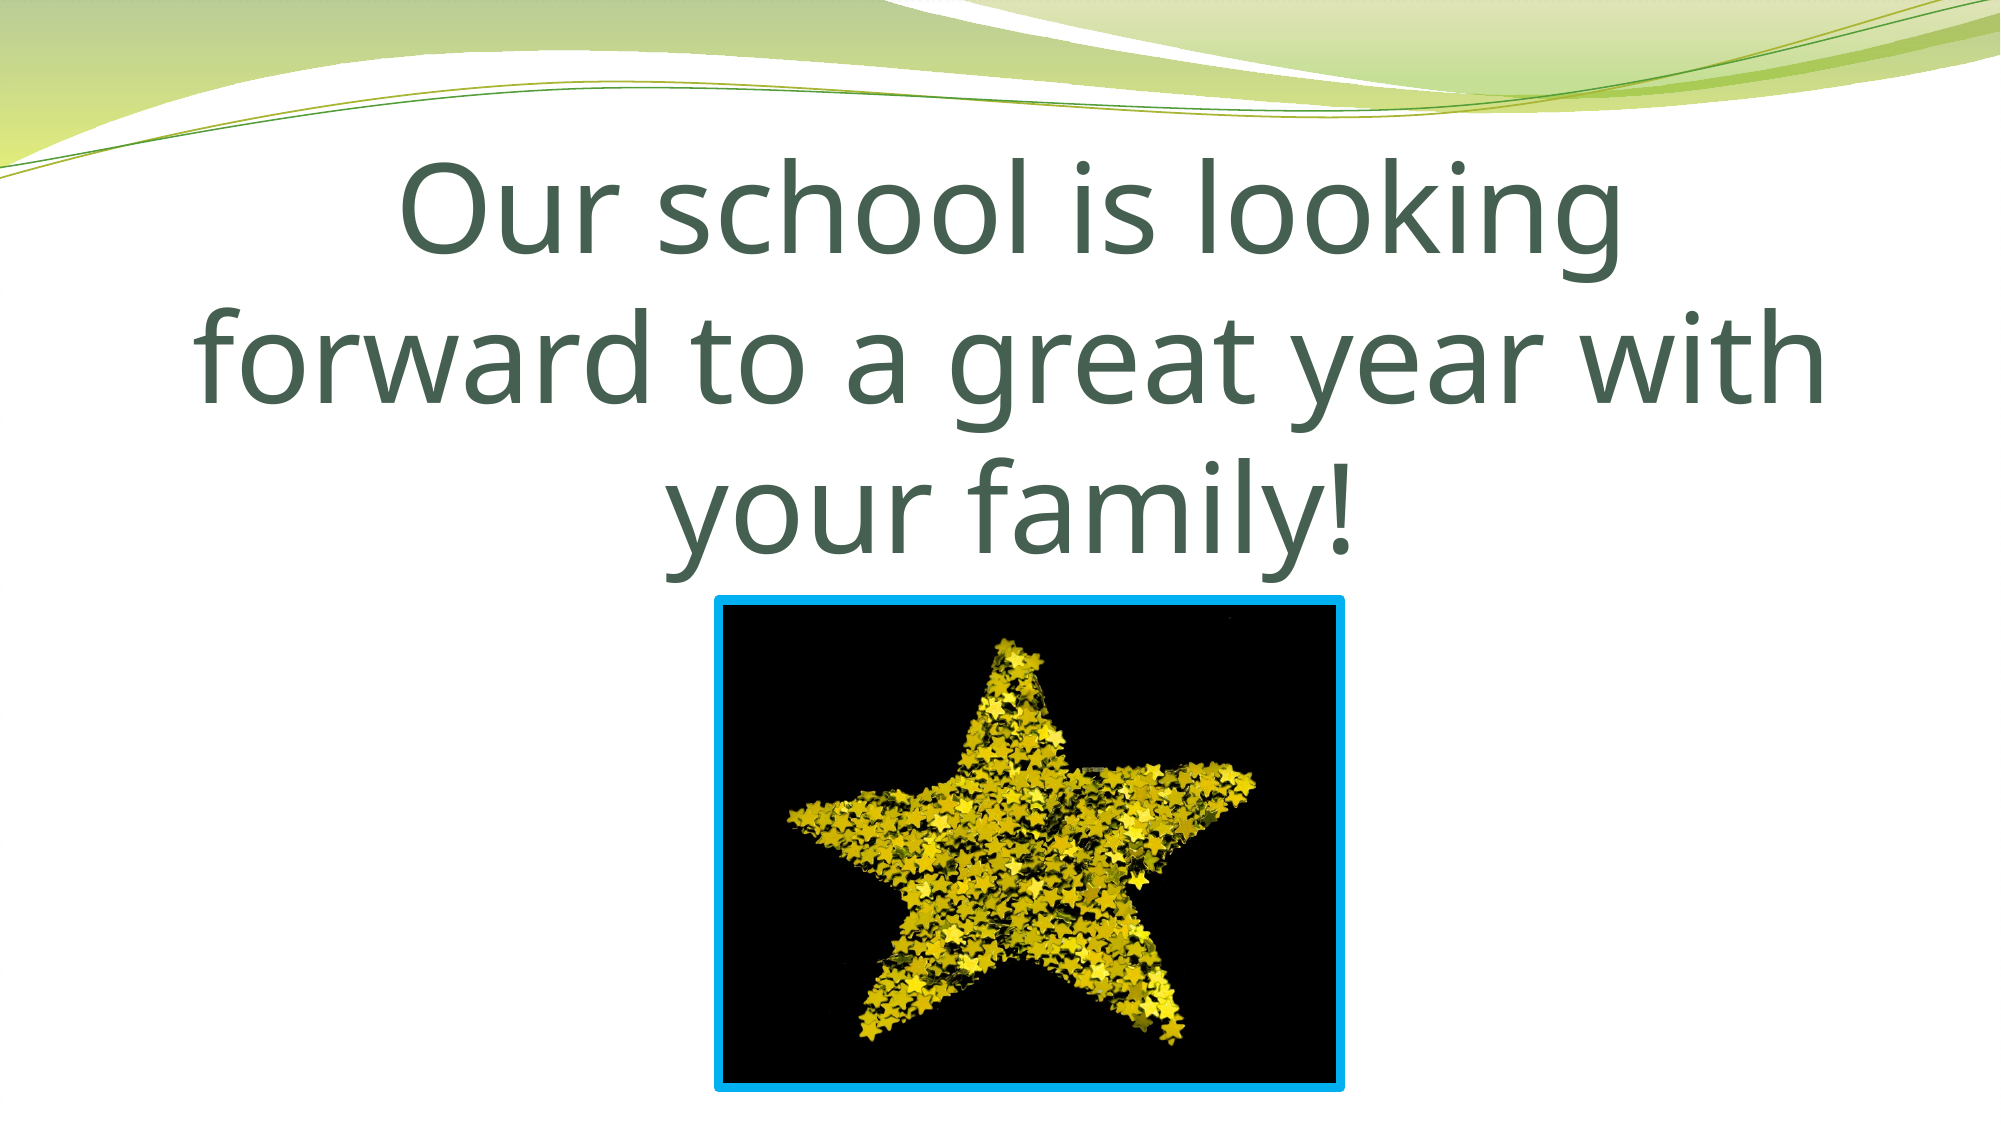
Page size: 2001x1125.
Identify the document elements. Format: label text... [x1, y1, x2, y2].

picture [724, 606, 1335, 1082]
title Our school is looking forward to a great year with your family! [185, 113, 1840, 579]
